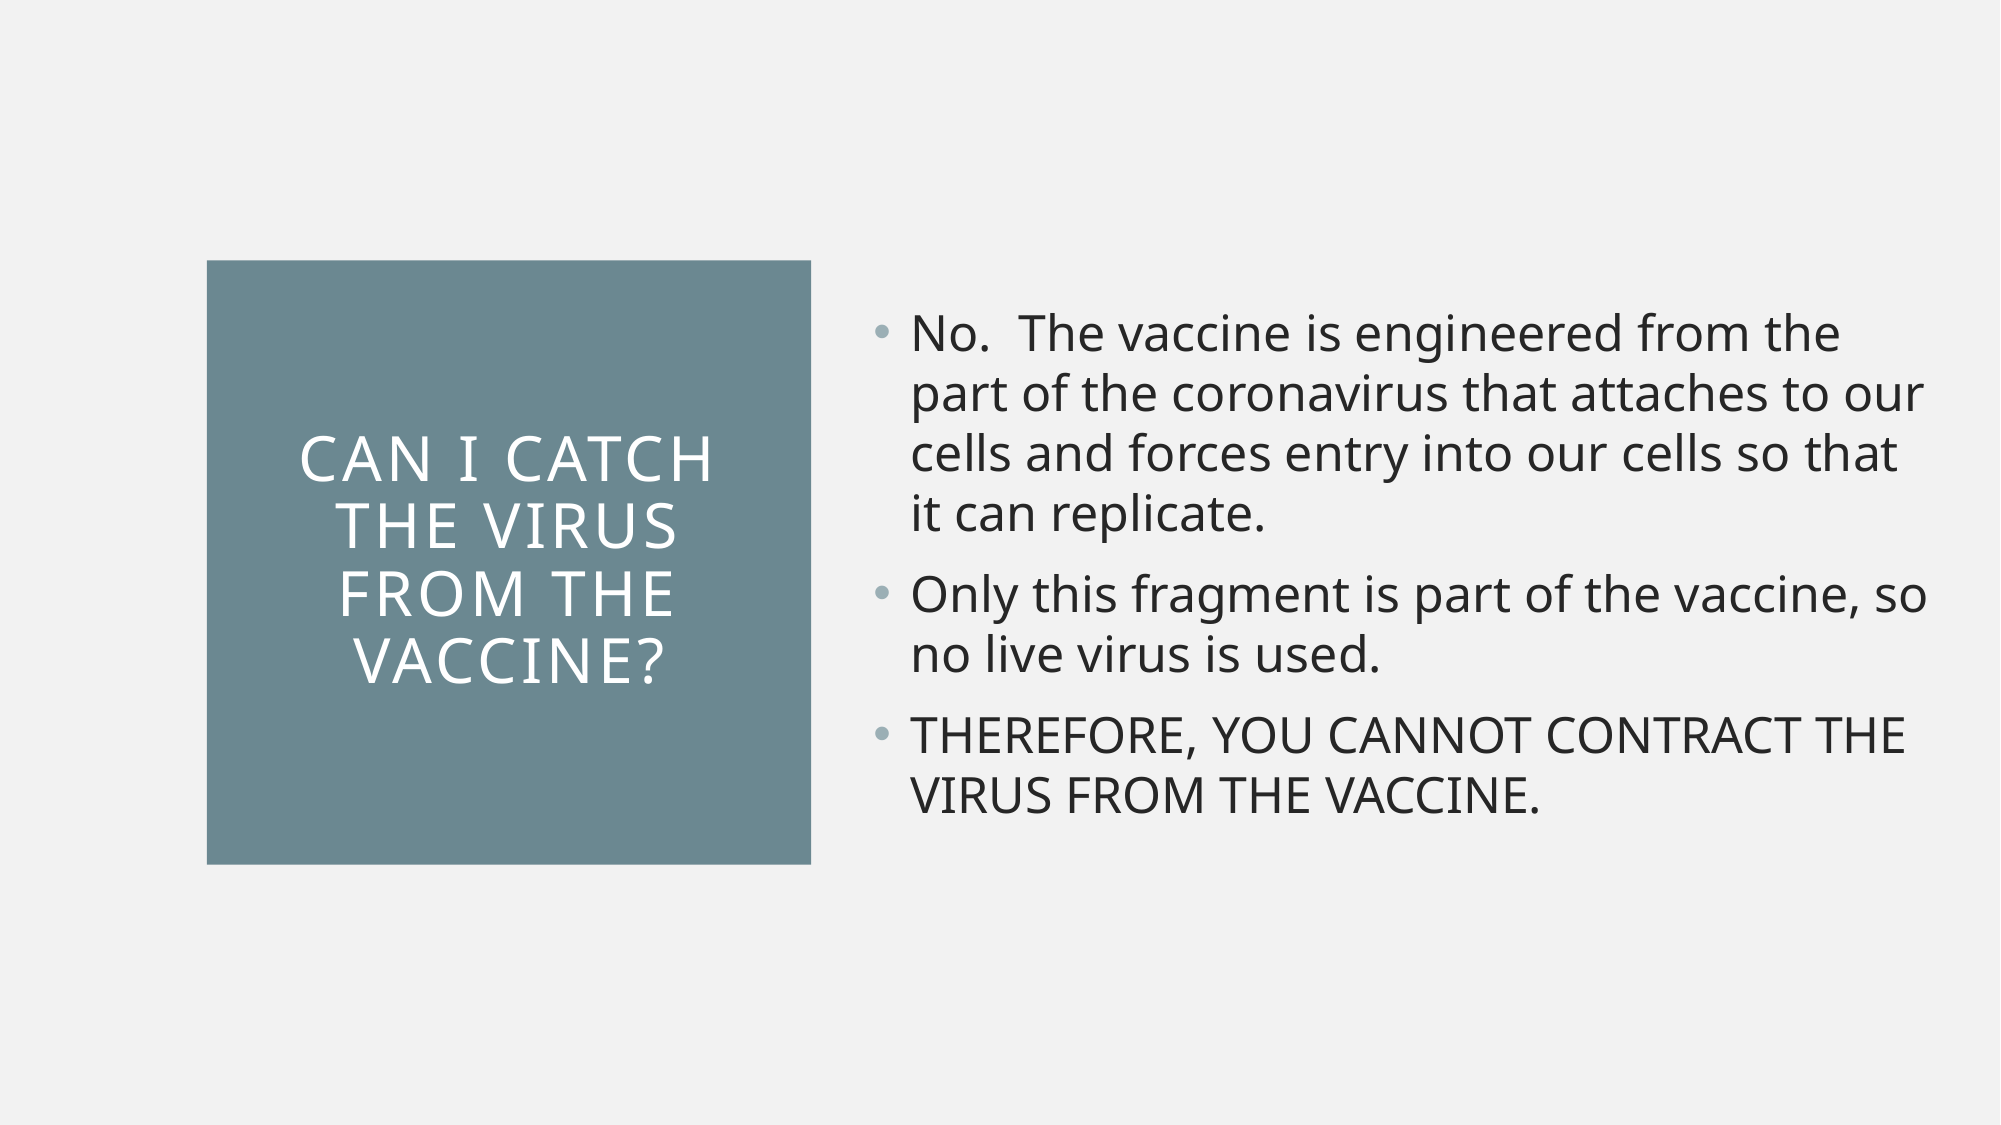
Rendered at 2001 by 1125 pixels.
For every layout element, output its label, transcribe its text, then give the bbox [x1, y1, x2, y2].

list No. The vaccine is engineered from the part of the coronavirus that attaches to our cells and forces entry into our cells so that it can replicate. Only this fragment is part of the vaccine, so no live virus is used. THEREFORE, YOU CANNOT CONTRACT THE VIRUS FROM THE VACCINE. [858, 230, 1955, 895]
title Can I catch the virus from the vaccine? [204, 258, 814, 867]
